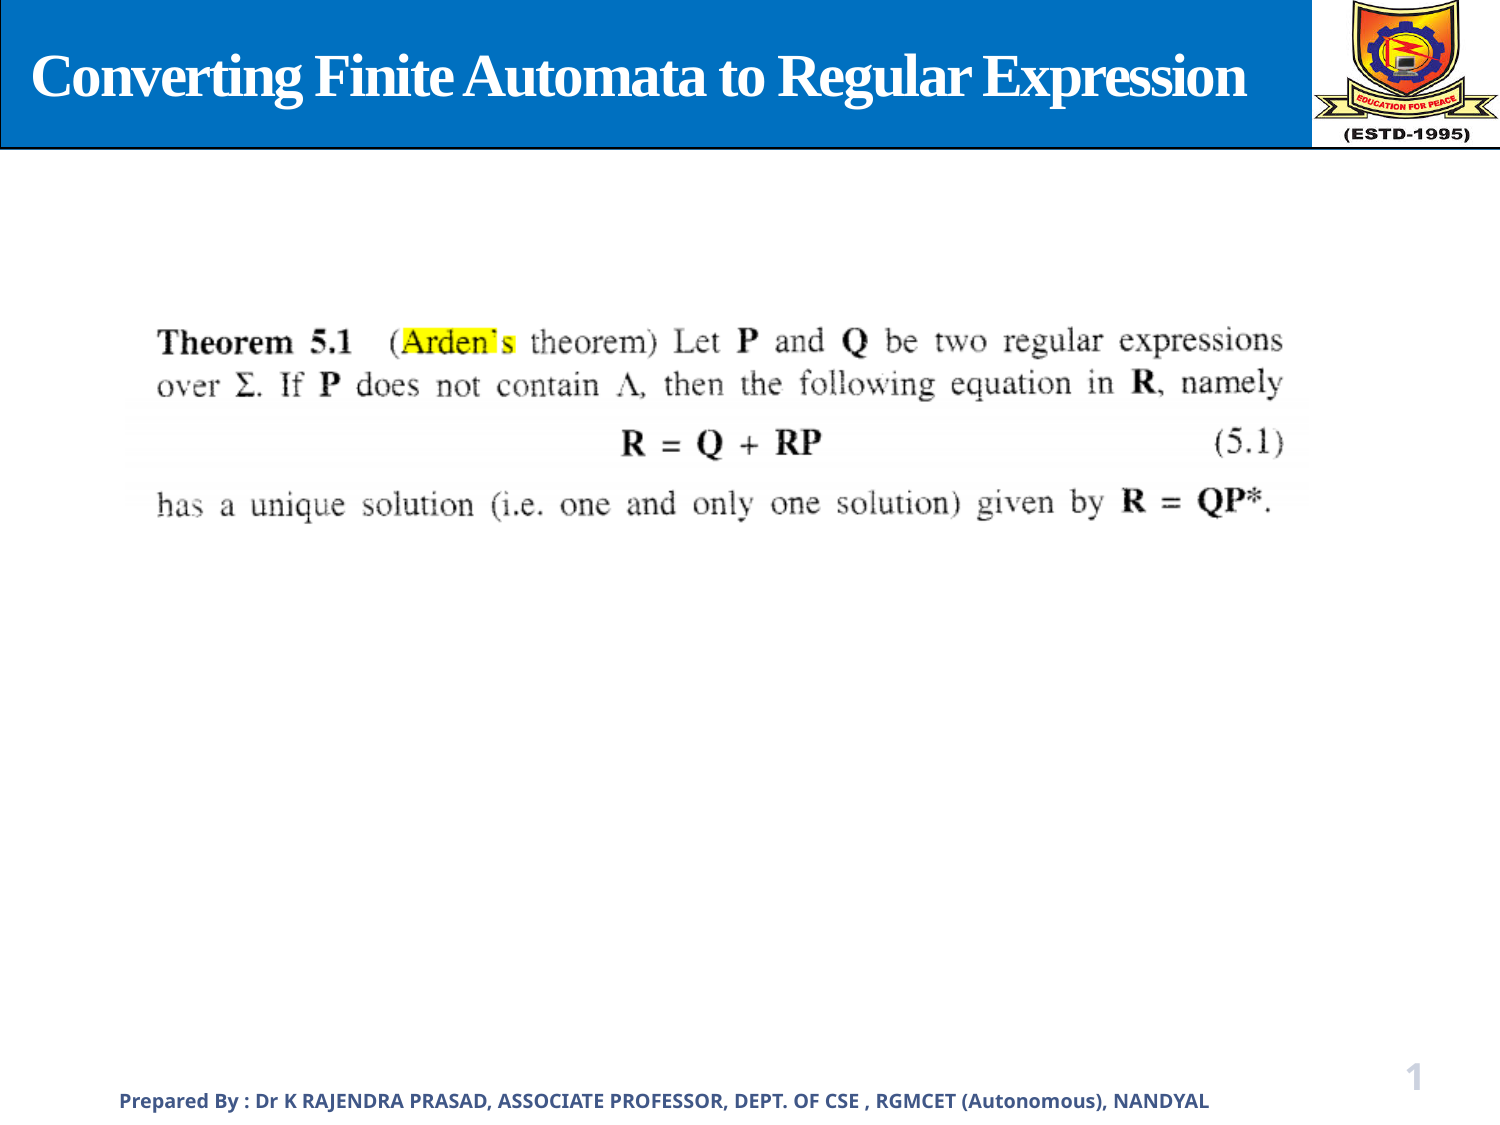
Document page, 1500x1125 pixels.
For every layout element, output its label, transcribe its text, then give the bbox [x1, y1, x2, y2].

title Converting Finite Automata to Regular Expression [15, 13, 1309, 126]
slide_number Prepared By : Dr K RAJENDRA PRASAD, ASSOCIATE PROFESSOR, DEPT. OF CSE , RGMCET (Autonomous), NANDYAL [17, 1086, 1313, 1114]
picture [1312, 0, 1500, 147]
picture [125, 314, 1309, 536]
slide_number 1 [1080, 1086, 1441, 1112]
text_box [100, 0, 1406, 101]
